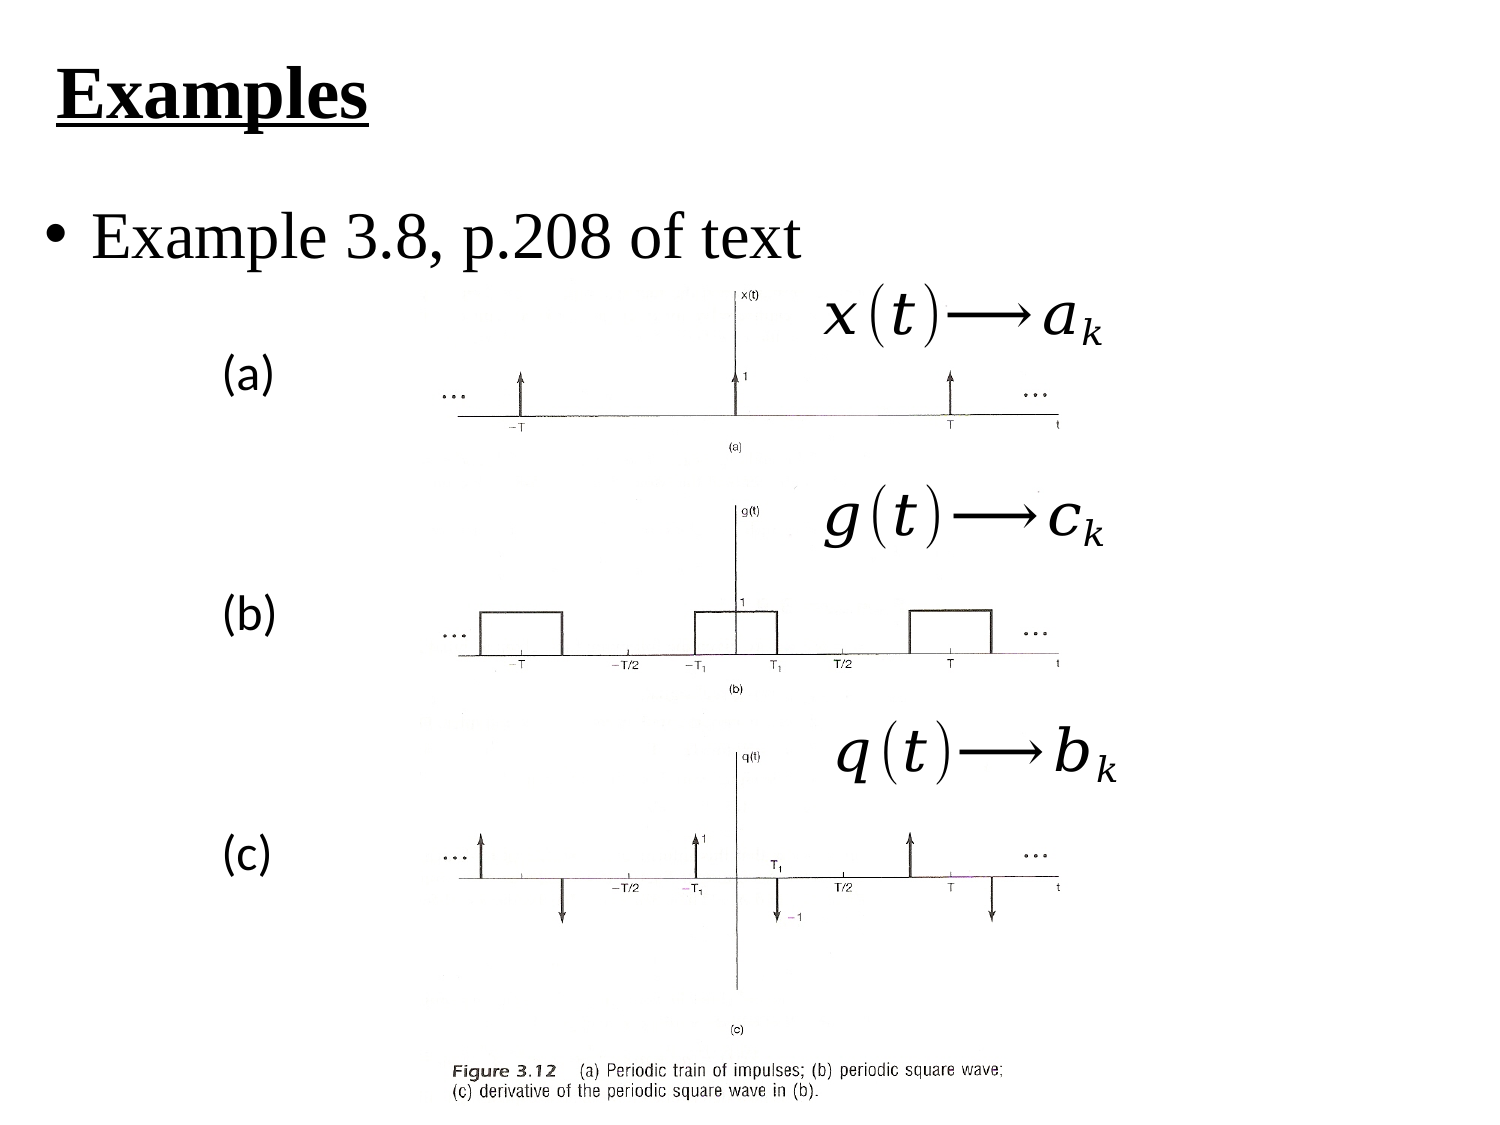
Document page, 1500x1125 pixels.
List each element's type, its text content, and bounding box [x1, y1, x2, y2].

text_box Examples [0, 36, 491, 141]
text_box (a) (b) (c) [206, 332, 361, 888]
text_box Example 3.8, p.208 of text [29, 184, 1483, 950]
picture [419, 278, 1081, 1107]
